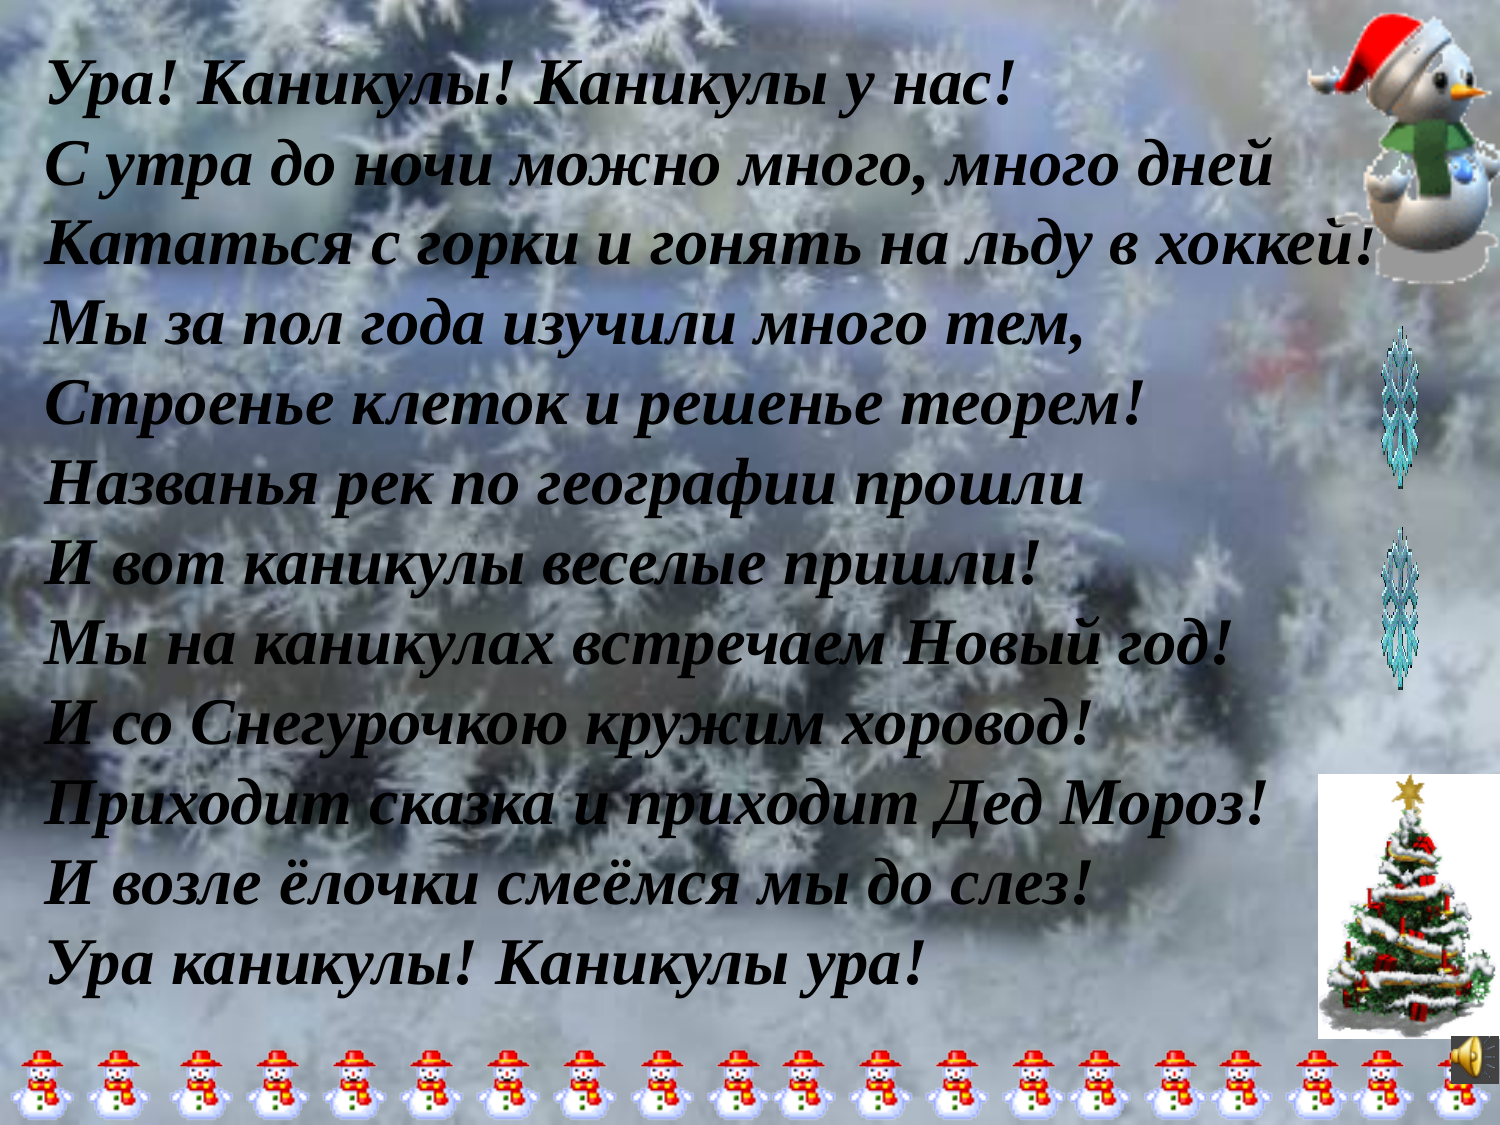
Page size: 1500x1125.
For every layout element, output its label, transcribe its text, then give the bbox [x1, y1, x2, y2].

picture [0, 0, 1500, 1125]
text_box Ура! Каникулы! Каникулы у нас! С утра до ночи можно много, много дней Кататься с горки и гонять на льду в хоккей! Мы за пол года изучили много тем, Строенье клеток и решенье теорем! Названья рек по географии прошли И вот каникулы веселые пришли! Мы на каникулах встречаем Новый год! И со Снегурочкою кружим хоровод! Приходит сказка и приходит Дед Мороз! И возле ёлочки смеёмся мы до слез! Ура каникулы! Каникулы ура! [29, 30, 1448, 1006]
